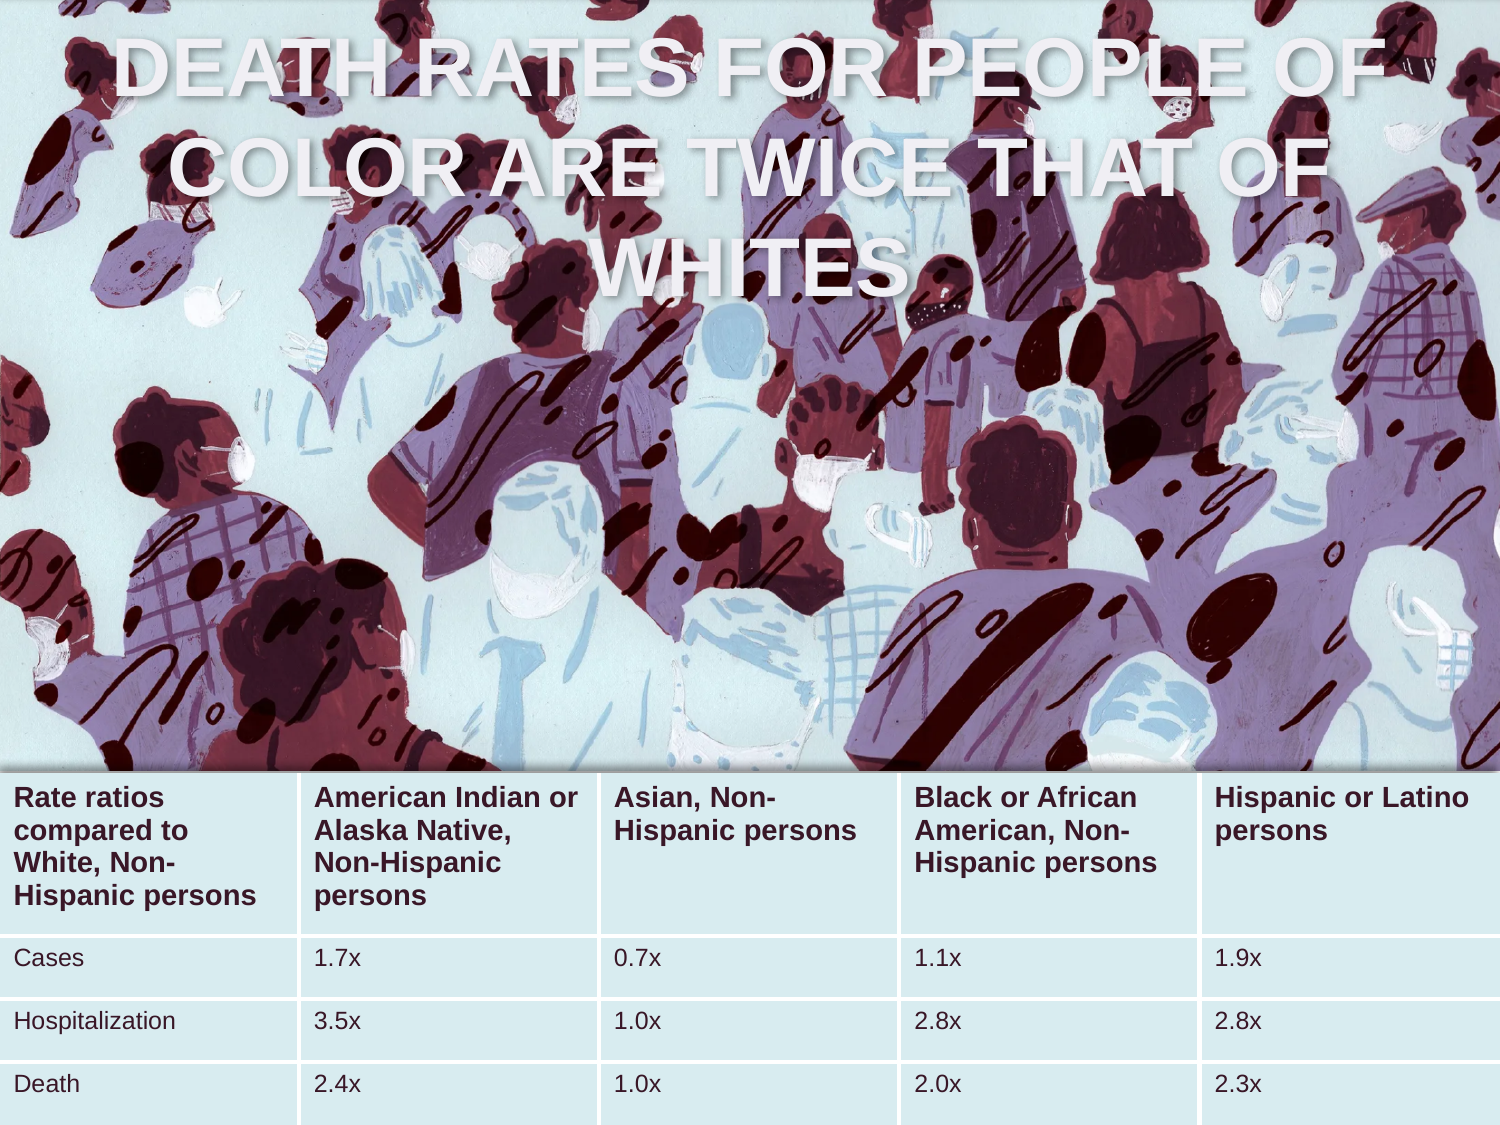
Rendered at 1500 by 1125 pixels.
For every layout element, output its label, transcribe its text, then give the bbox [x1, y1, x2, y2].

table_cell 1.7x [301, 938, 597, 997]
table_cell 2.0x [901, 1064, 1197, 1125]
table_cell Death [0, 1064, 297, 1125]
table_cell 3.5x [301, 1001, 597, 1060]
table_header Hispanic or Latino persons [1202, 773, 1500, 934]
table_cell 2.8x [1202, 1001, 1500, 1060]
table_header Black or African American, Non-Hispanic persons [901, 773, 1197, 934]
table_cell 2.8x [901, 1001, 1197, 1060]
table_cell 1.1x [901, 938, 1197, 997]
table_cell Cases [0, 938, 297, 997]
table_header American Indian or Alaska Native, Non-Hispanic persons [301, 773, 597, 934]
table_cell 1.9x [1202, 938, 1500, 997]
table_cell 2.3x [1202, 1064, 1500, 1125]
table_cell 0.7x [601, 938, 897, 997]
table_cell 1.0x [601, 1064, 897, 1125]
table_cell 2.4x [301, 1064, 597, 1125]
picture [0, 0, 1500, 771]
table_header Asian, Non-Hispanic persons [601, 773, 897, 934]
table_cell 1.0x [601, 1001, 897, 1060]
table_header Rate ratios compared to White, Non-Hispanic persons [0, 773, 297, 934]
table_cell Hospitalization [0, 1001, 297, 1060]
